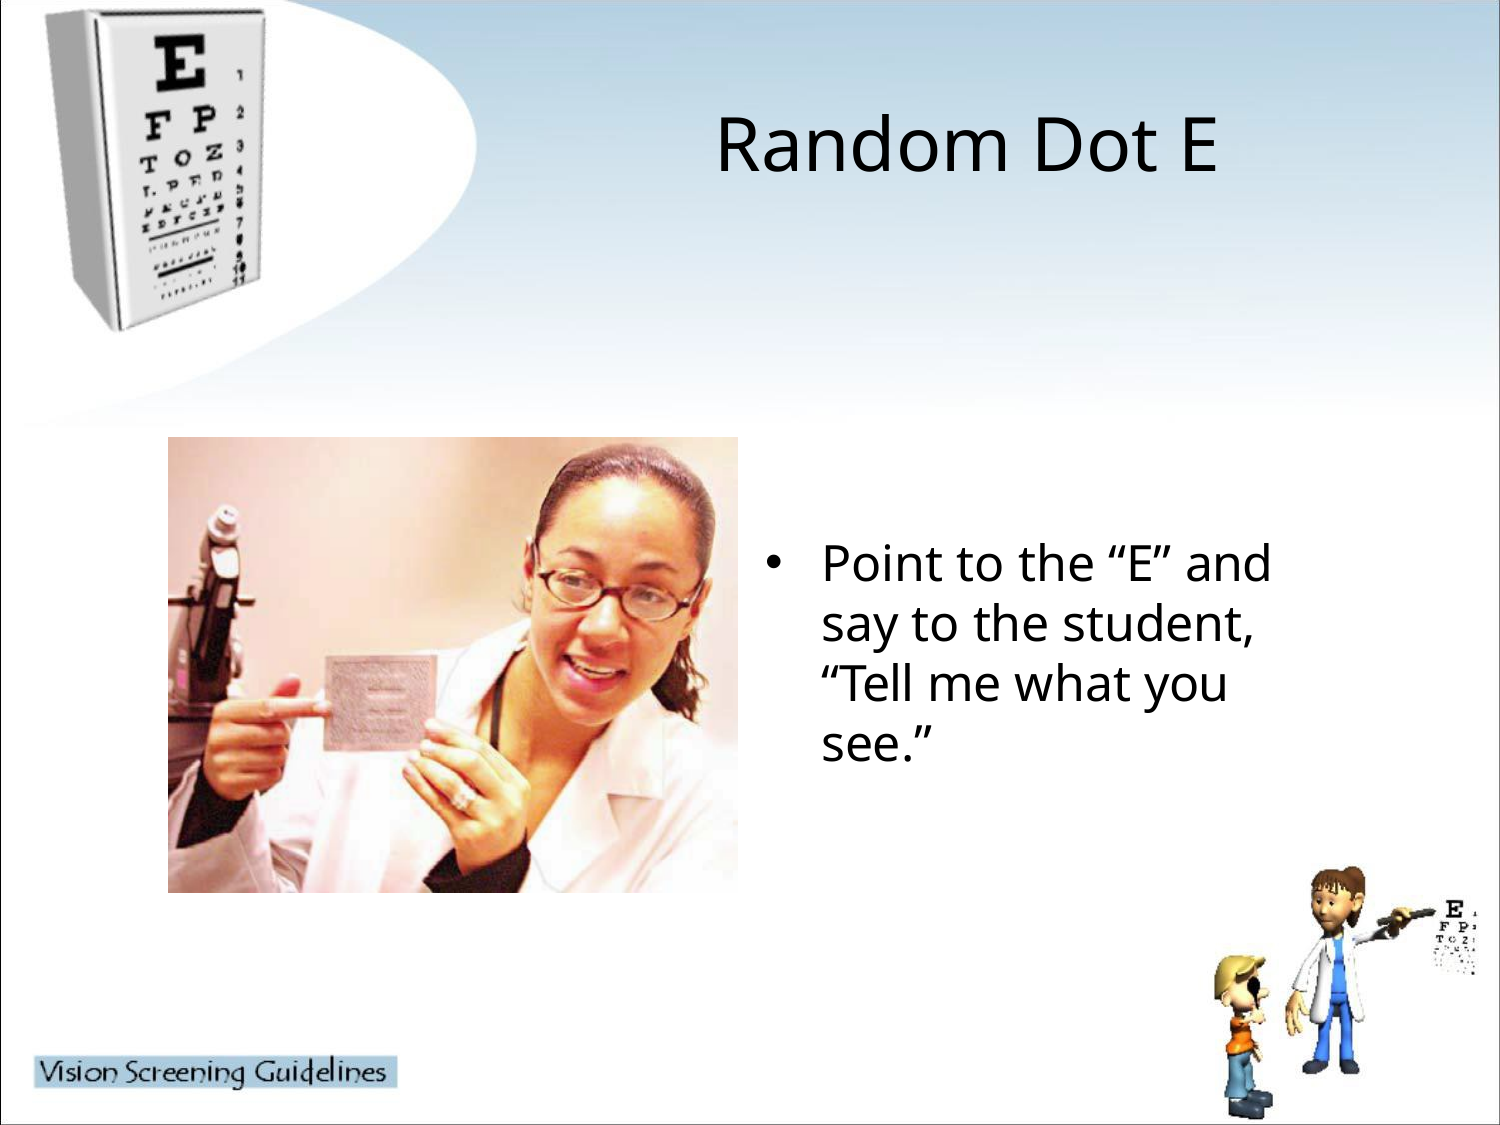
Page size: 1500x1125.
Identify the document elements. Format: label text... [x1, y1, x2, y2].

title Random Dot E [511, 10, 1276, 285]
picture [0, 0, 1500, 1125]
text_box Point to the “E” and say to the student, “Tell me what you see.” [762, 529, 1280, 772]
